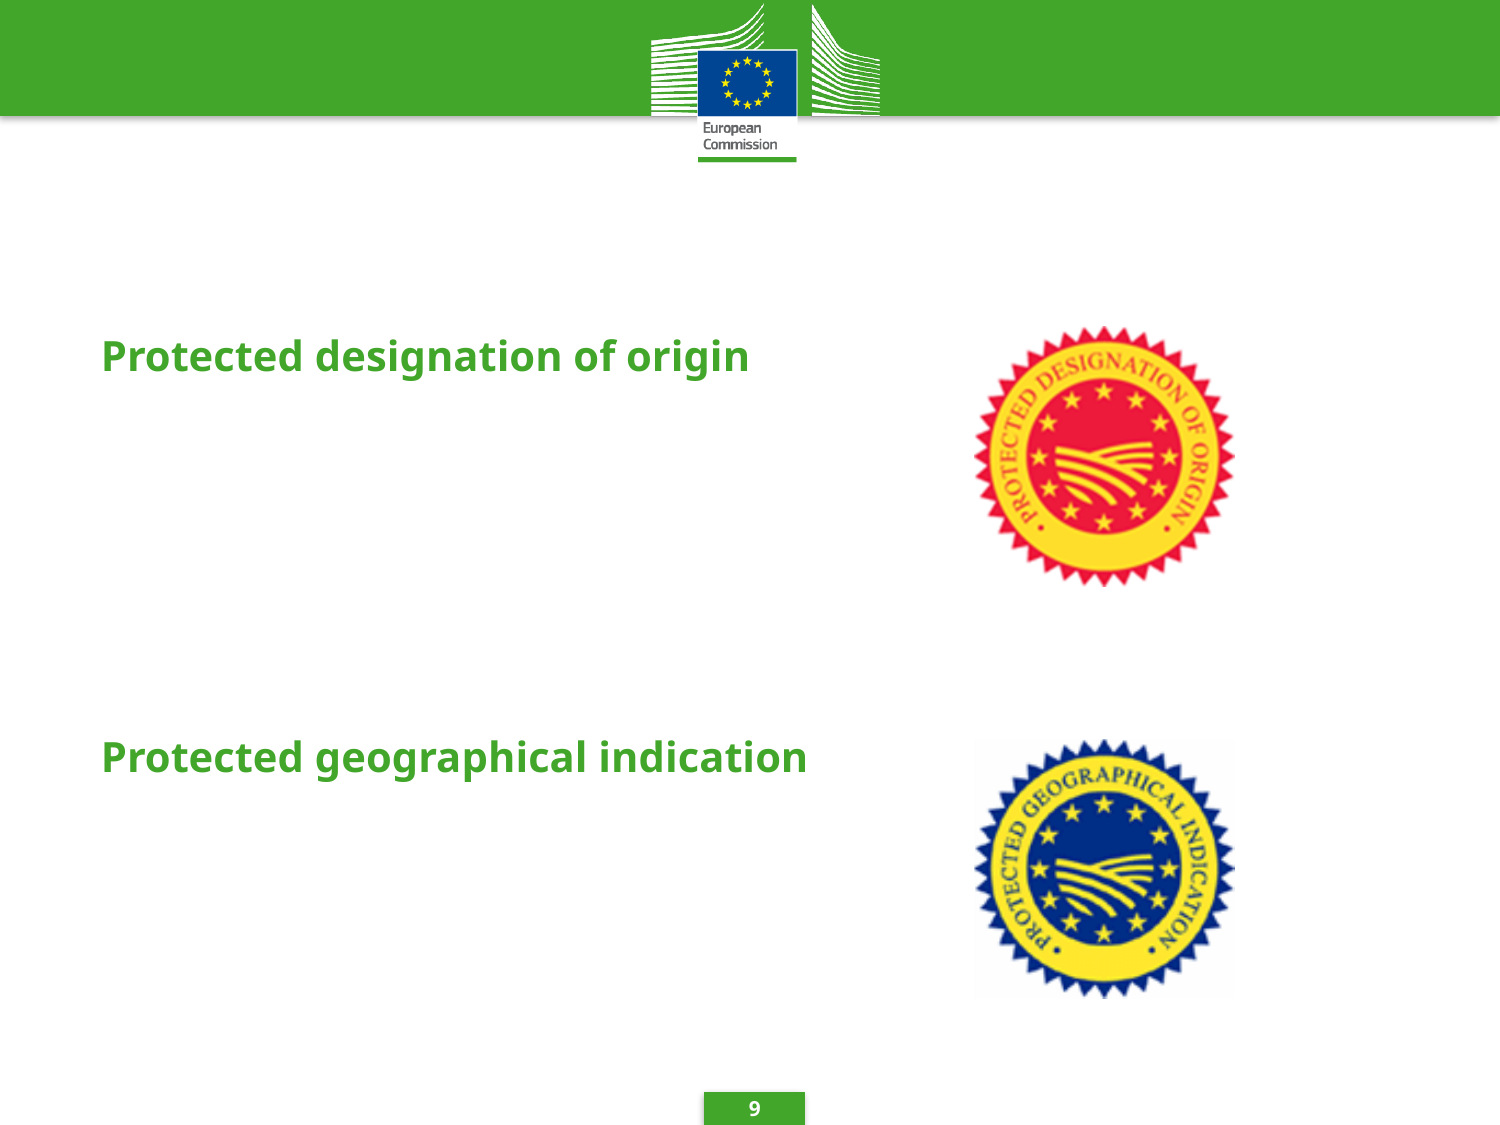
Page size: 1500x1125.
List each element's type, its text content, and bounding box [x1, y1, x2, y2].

picture [614, 3, 880, 172]
picture [974, 738, 1235, 1000]
title Protected designation of origin Protected geographical indication [85, 172, 1495, 1012]
picture [974, 325, 1235, 587]
slide_number 9 [703, 1088, 807, 1125]
